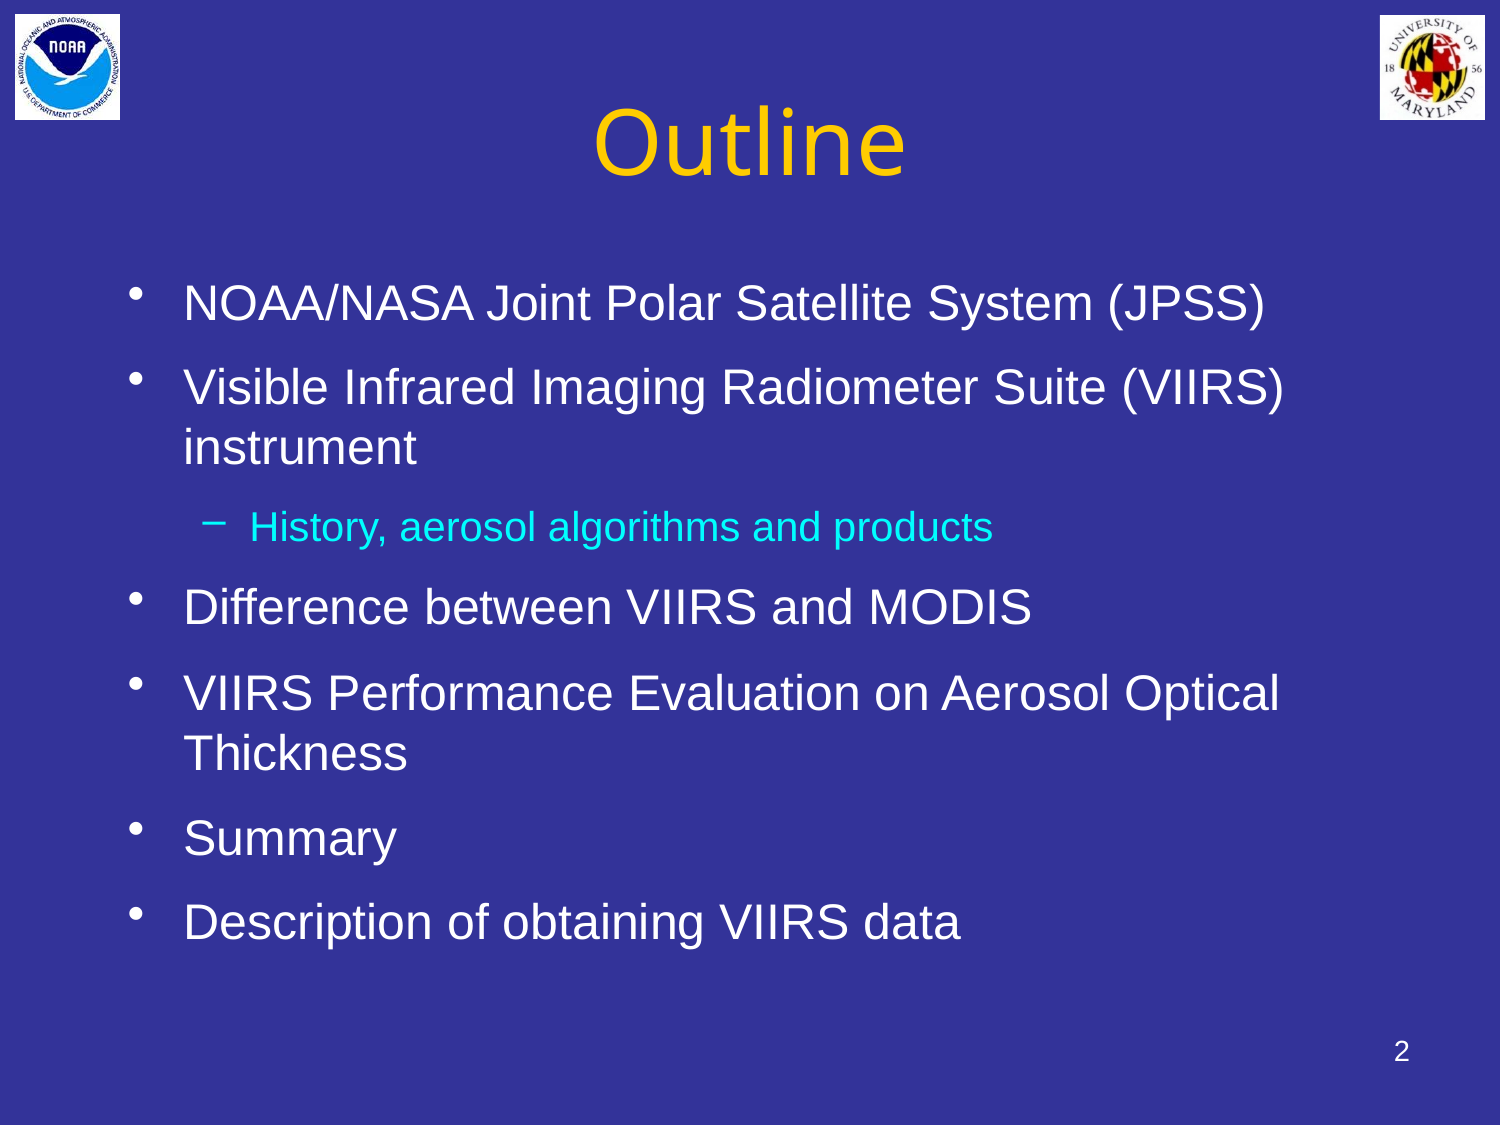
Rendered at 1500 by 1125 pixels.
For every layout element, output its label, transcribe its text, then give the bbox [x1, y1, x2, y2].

title Outline [74, 44, 1426, 233]
list NOAA/NASA Joint Polar Satellite System (JPSS) Visible Infrared Imaging Radiometer Suite (VIIRS) instrument History, aerosol algorithms and products Difference between VIIRS and MODIS VIIRS Performance Evaluation on Aerosol Optical Thickness Summary Description of obtaining VIIRS data [112, 262, 1388, 1006]
picture [15, 14, 120, 120]
picture [1379, 15, 1485, 120]
slide_number 2 [1074, 1024, 1426, 1103]
